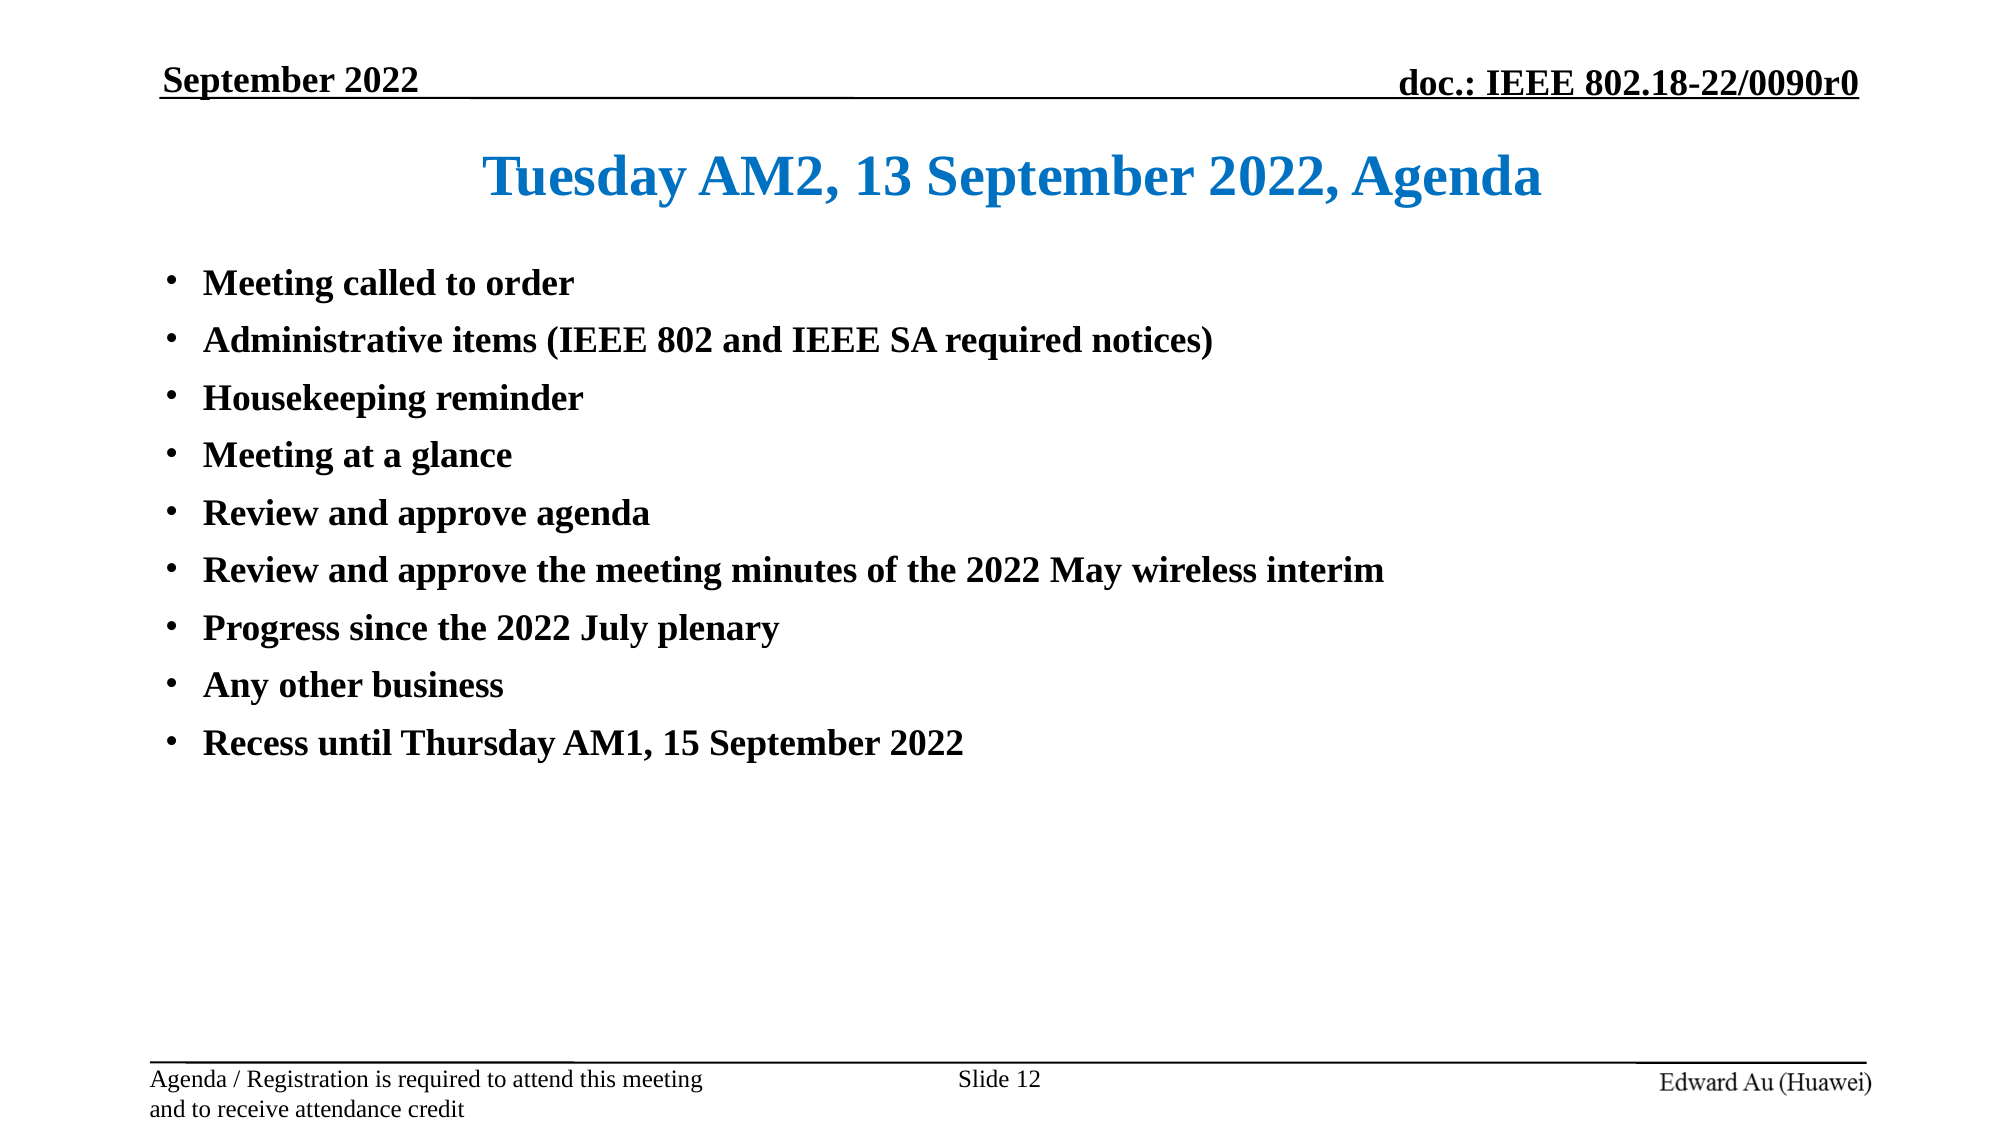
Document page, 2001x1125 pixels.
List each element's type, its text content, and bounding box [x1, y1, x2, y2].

title Tuesday AM2, 13 September 2022, Agenda [162, 99, 1864, 246]
slide_number Slide 12 [933, 1061, 1067, 1123]
picture [1174, 1058, 1887, 1113]
list Meeting called to order Administrative items (IEEE 802 and IEEE SA required notices) Housekeeping reminder Meeting at a glance Review and approve agenda Review and approve the meeting minutes of the 2022 May wireless interim Progress since the 2022 July plenary Any other business Recess until Thursday AM1, 15 September 2022 [149, 250, 1887, 976]
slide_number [162, 54, 663, 99]
